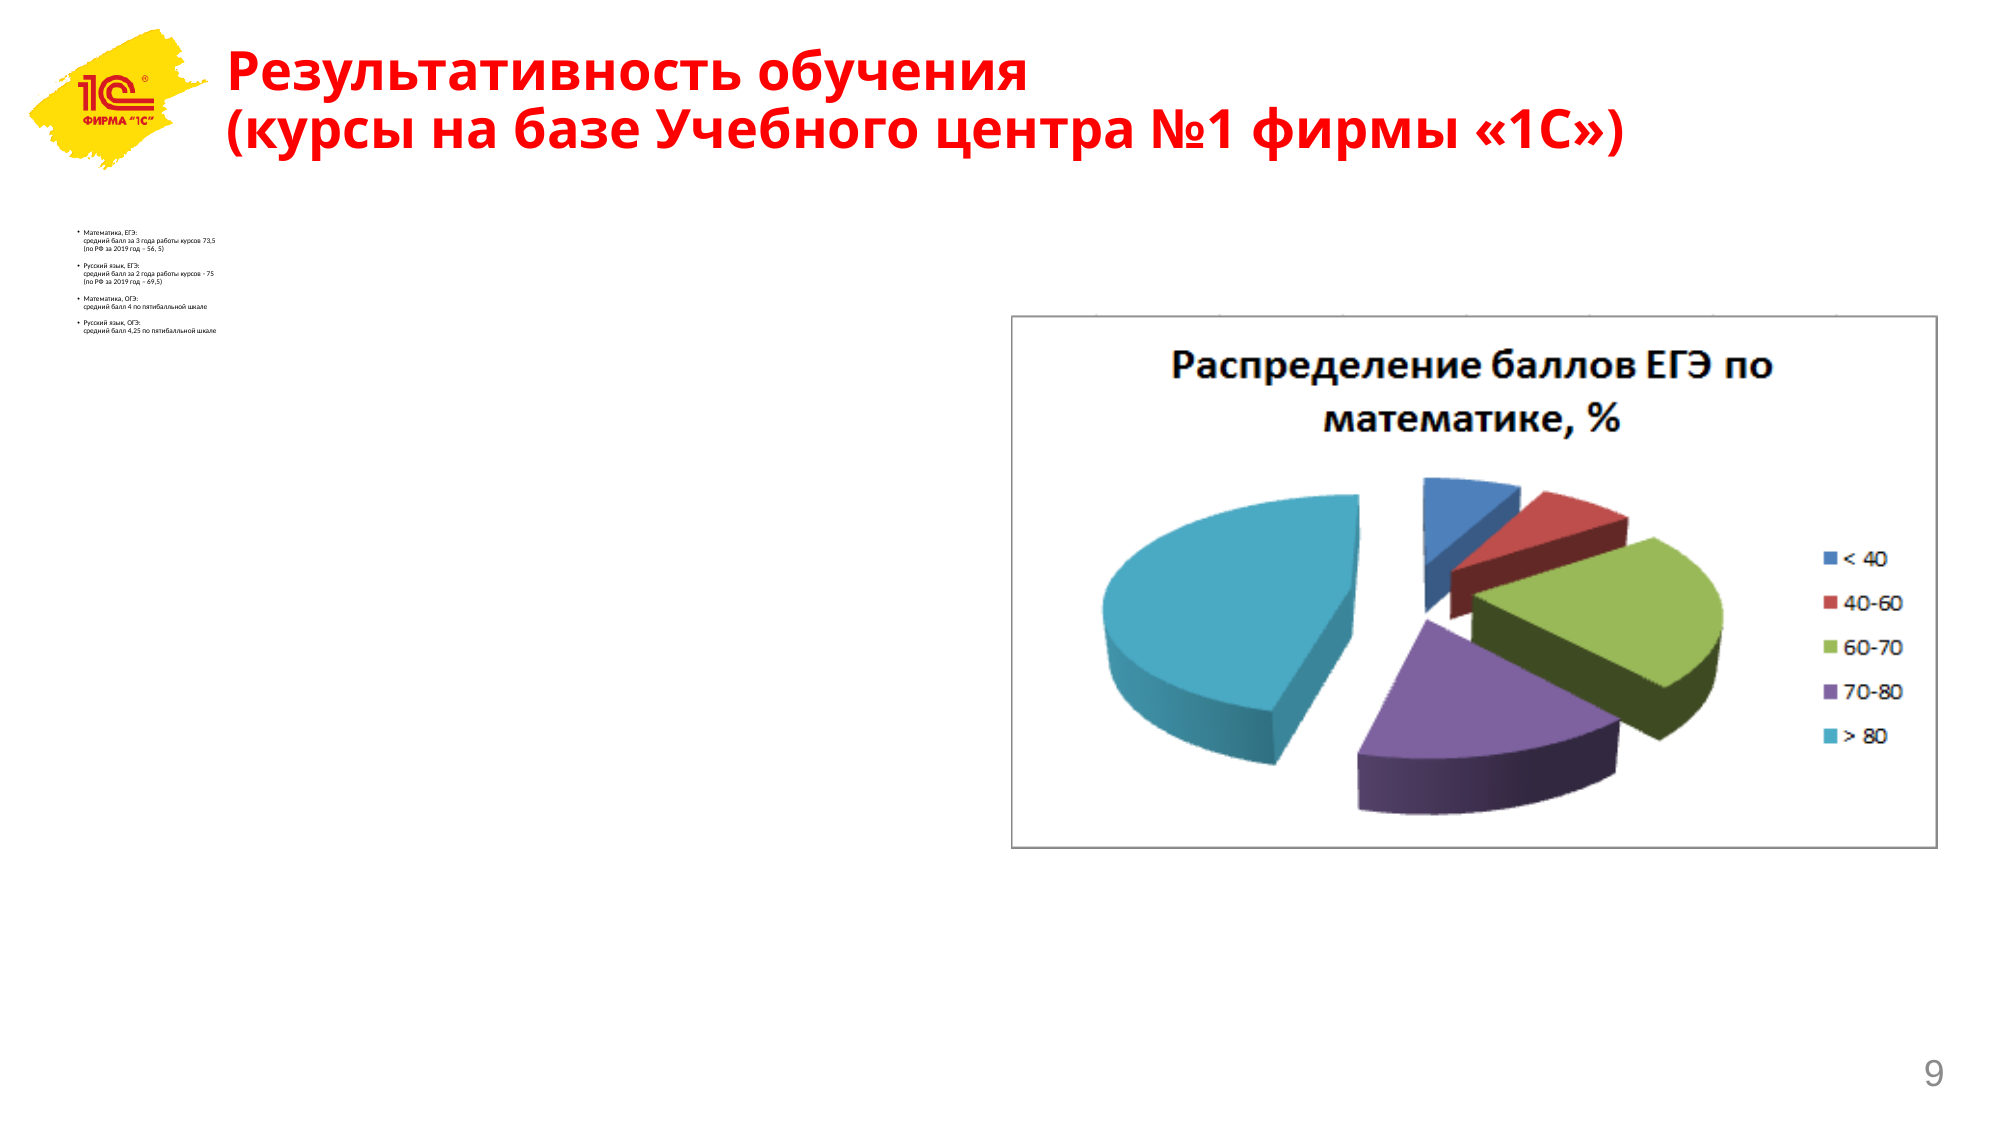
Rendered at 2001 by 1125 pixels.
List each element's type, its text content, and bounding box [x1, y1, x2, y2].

picture [23, 24, 211, 173]
title Результативность обучения (курсы на базе Учебного центра №1 фирмы «1С») [211, 24, 1863, 179]
picture [1011, 314, 1938, 849]
list Математика, ЕГЭ: средний балл за 3 года работы курсов 73,5 (по РФ за 2019 год – 56, 5) Русский язык, ЕГЭ: средний балл за 2 года работы курсов - 75 (по РФ за 2019 год – 69,5) Математика, ОГЭ: средний балл 4 по пятибалльной шкале Русский язык, ОГЭ: средний балл 4,25 по пятибалльной шкале [62, 221, 1063, 376]
slide_number 9 [1834, 1040, 1960, 1102]
